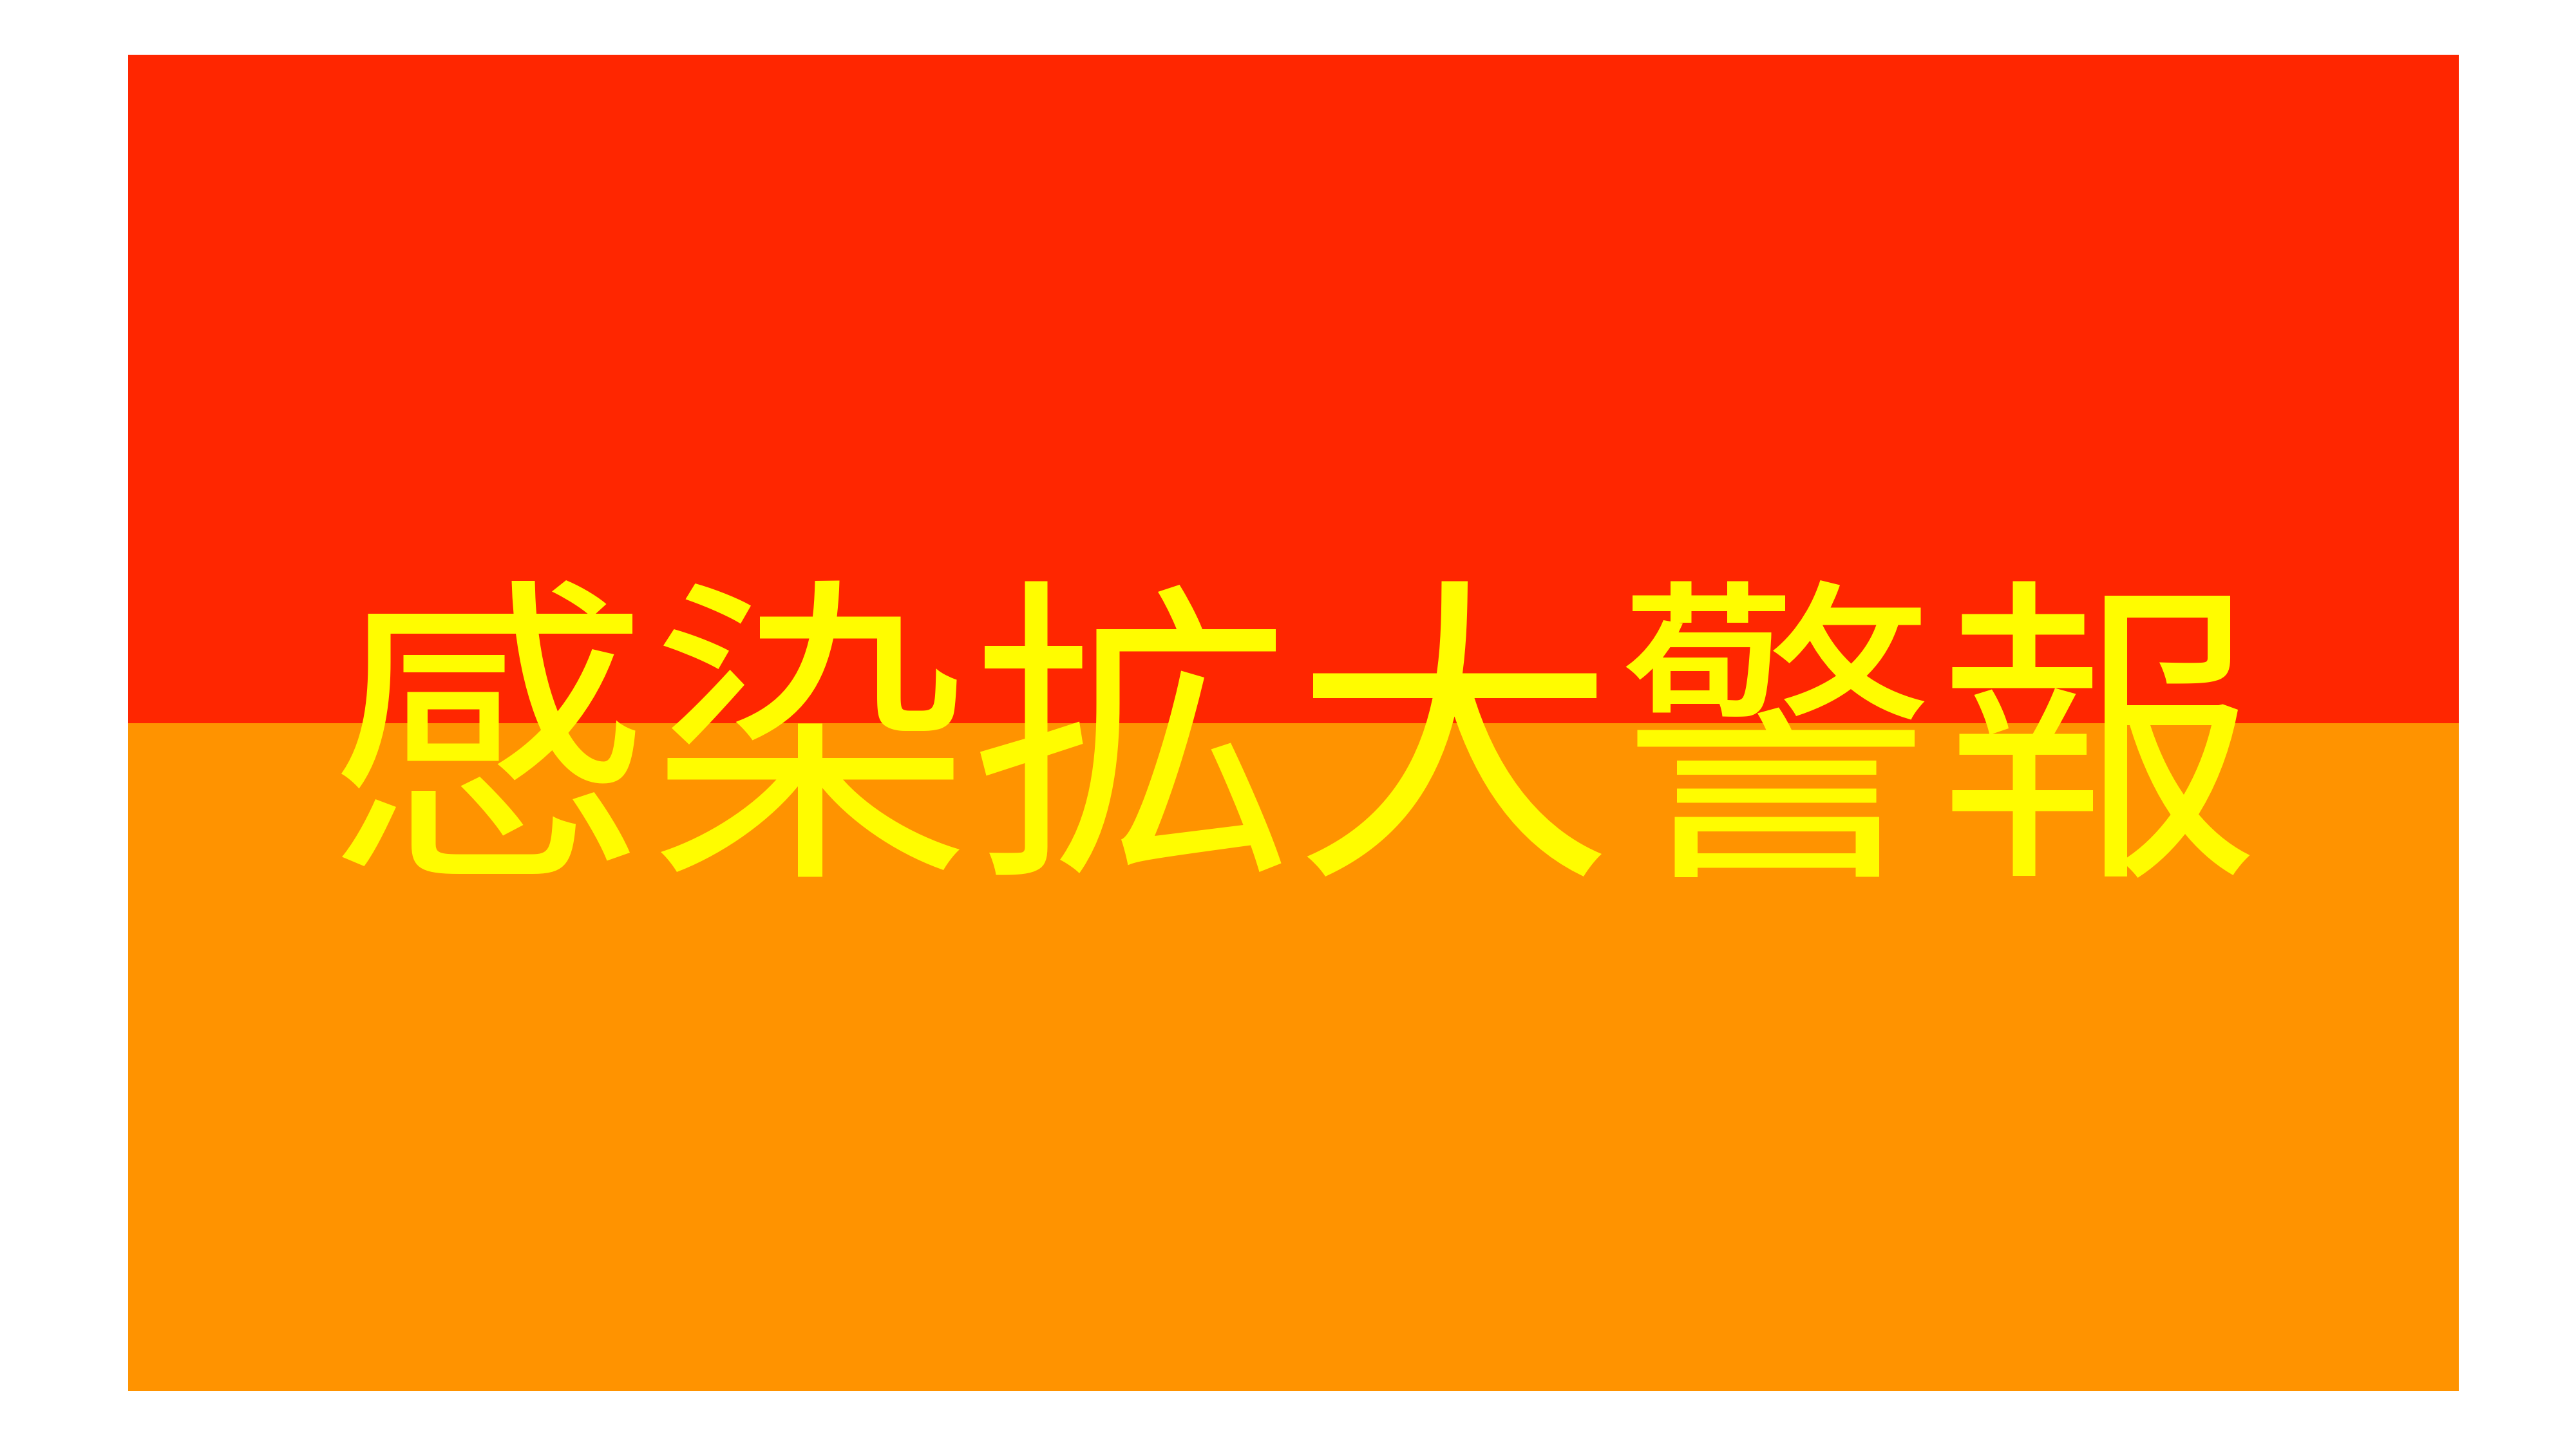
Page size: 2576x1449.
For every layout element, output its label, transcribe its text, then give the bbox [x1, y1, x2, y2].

text_box 感染拡大警報 [316, 524, 2271, 922]
table_cell [128, 723, 2459, 1391]
table_header [128, 55, 2459, 723]
